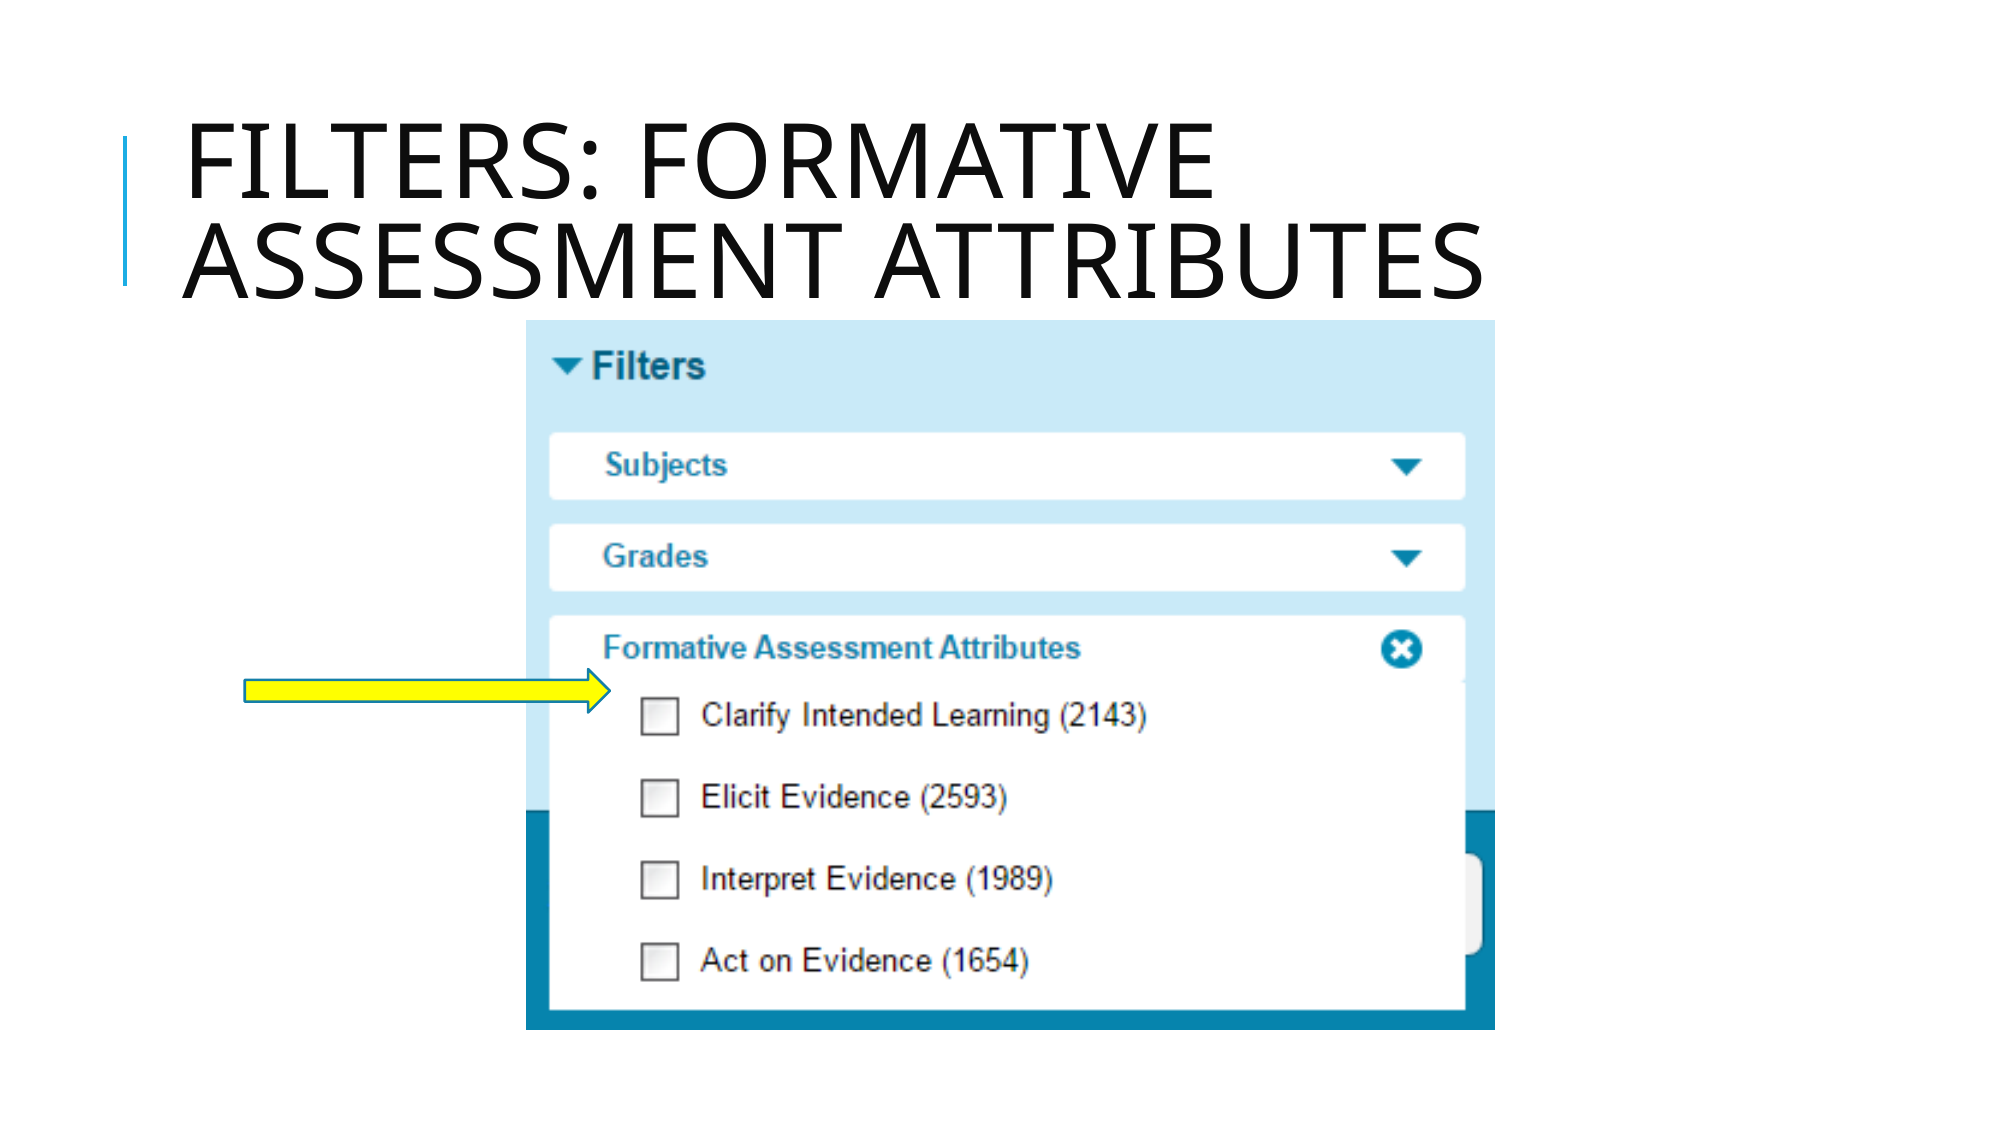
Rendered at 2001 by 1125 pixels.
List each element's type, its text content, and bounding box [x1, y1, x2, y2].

text_box [243, 678, 519, 703]
picture [525, 319, 1496, 1010]
title Filters: Formative Assessment Attributes [168, 96, 1763, 342]
